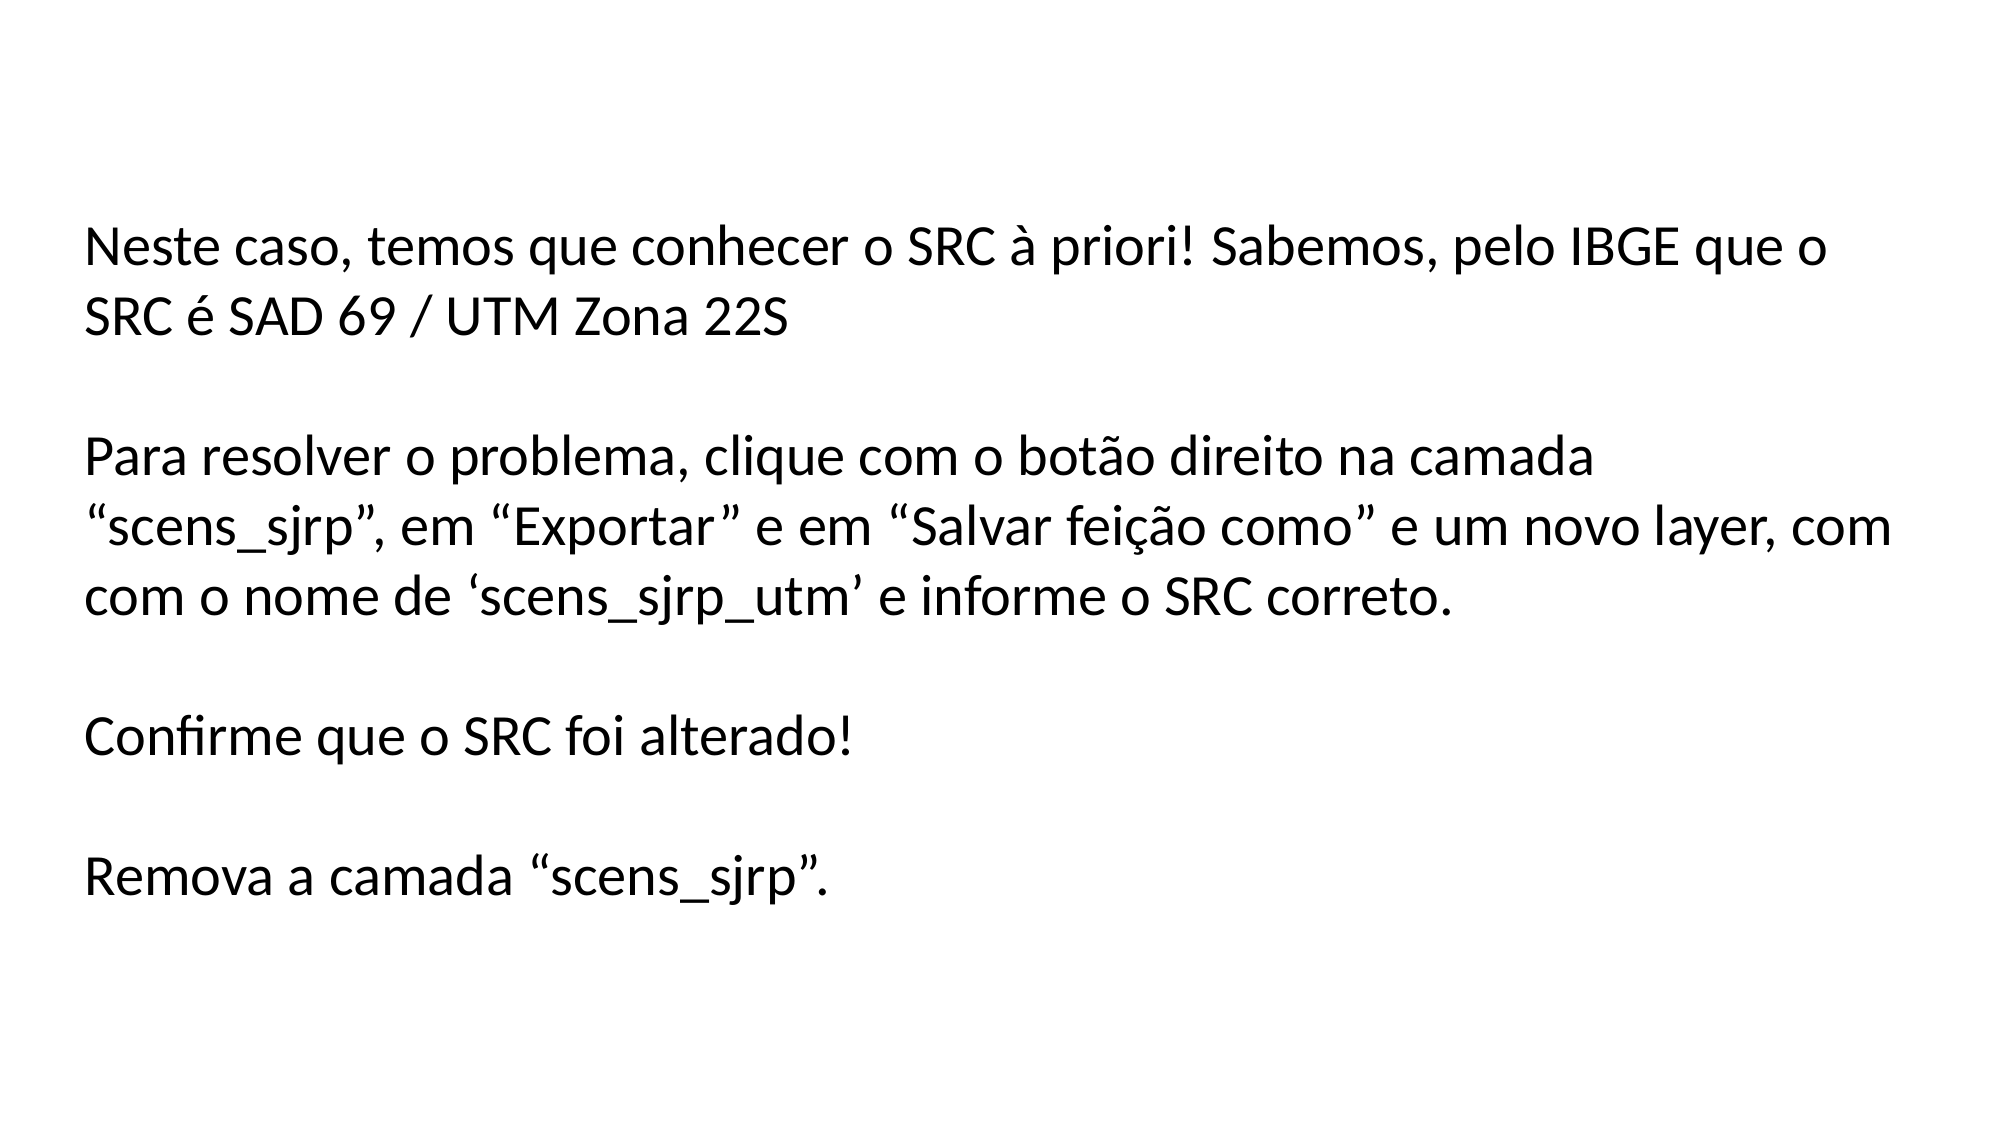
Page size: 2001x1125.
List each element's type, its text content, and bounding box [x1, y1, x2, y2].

text_box Neste caso, temos que conhecer o SRC à priori! Sabemos, pelo IBGE que o SRC é SAD 69 / UTM Zona 22S Para resolver o problema, clique com o botão direito na camada “scens_sjrp”, em “Exportar” e em “Salvar feição como” e um novo layer, com com o nome de ‘scens_sjrp_utm’ e informe o SRC correto. Confirme que o SRC foi alterado! Remova a camada “scens_sjrp”. [69, 199, 1923, 915]
